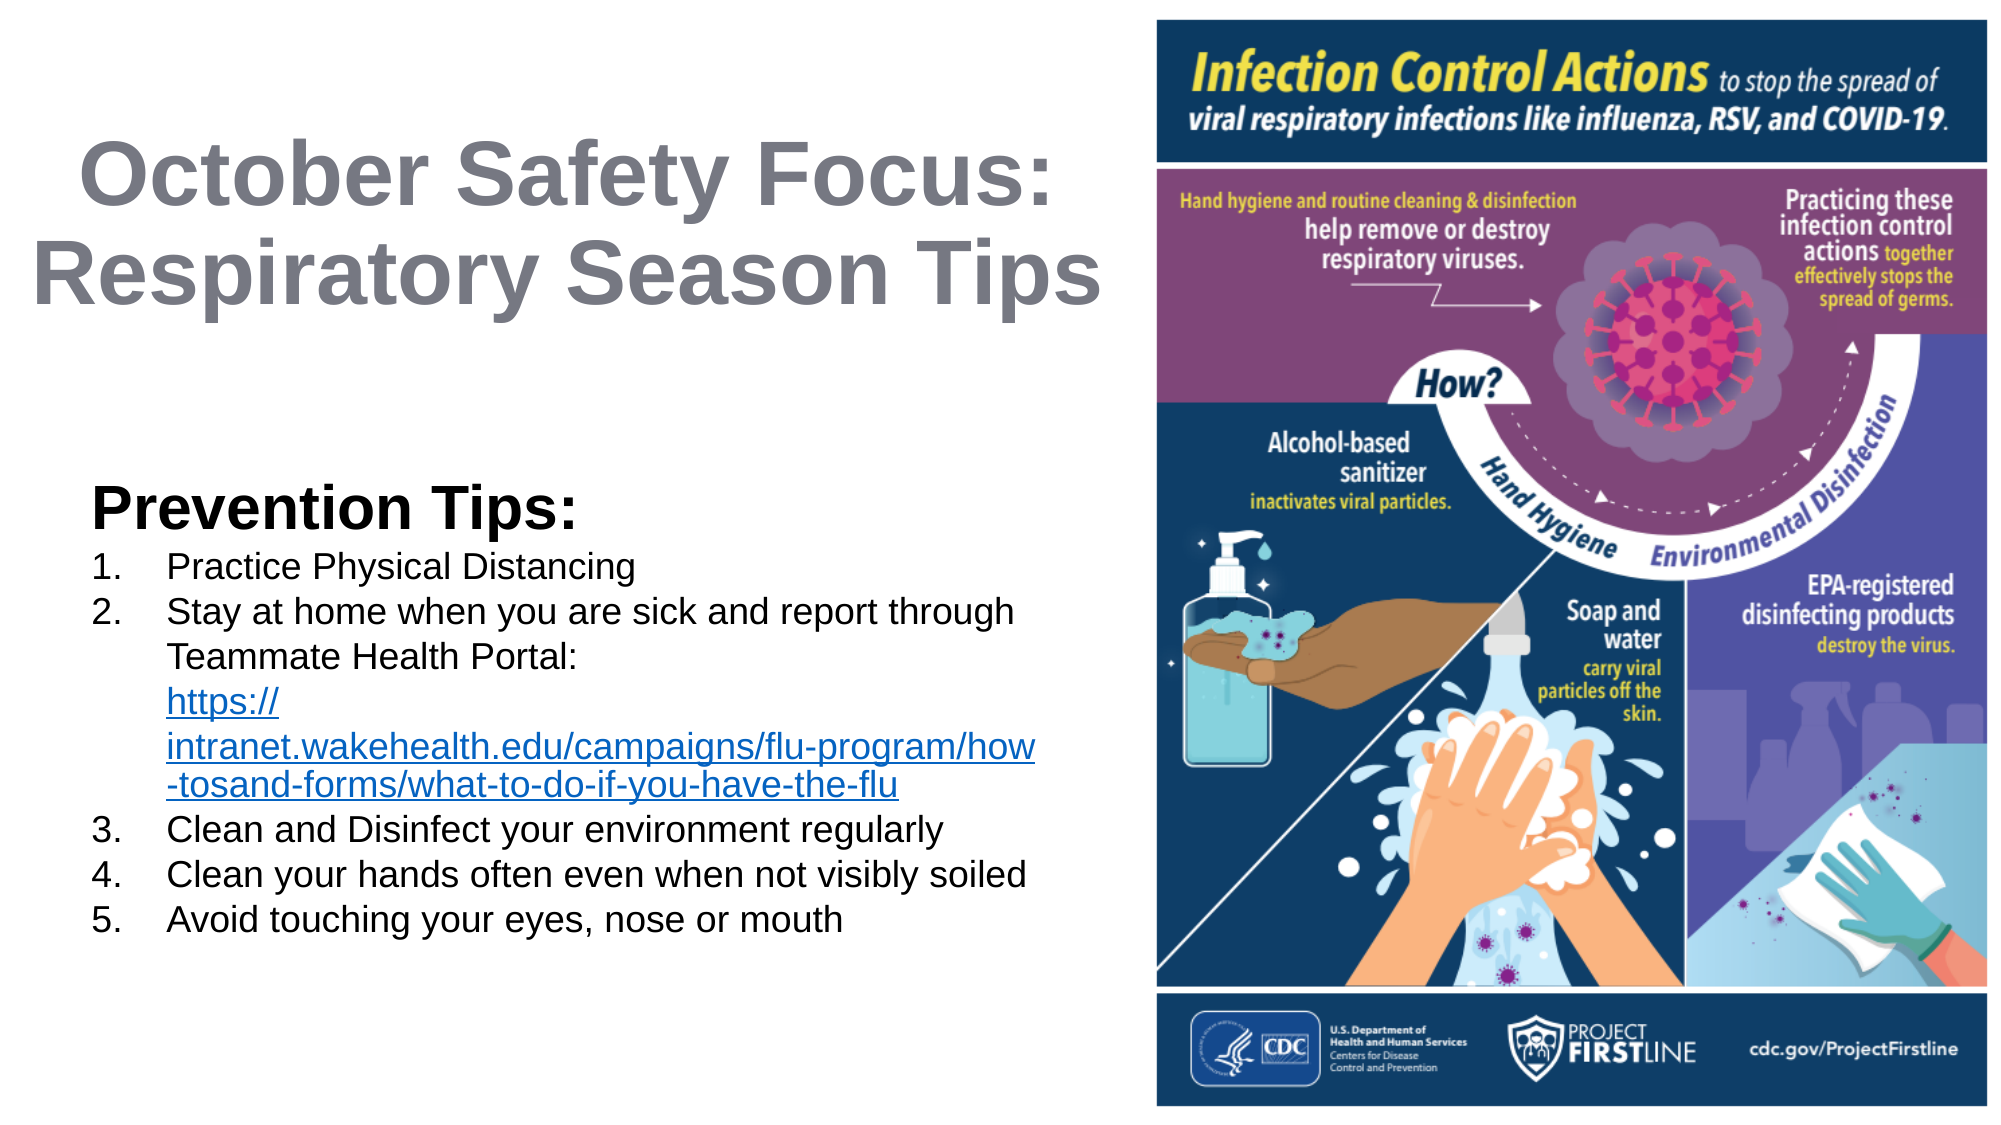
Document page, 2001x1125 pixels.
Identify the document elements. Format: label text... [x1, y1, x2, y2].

picture [1149, 12, 1998, 1117]
title October Safety Focus: Respiratory Season Tips [8, 227, 1128, 332]
subtitle Prevention Tips: Practice Physical Distancing Stay at home when you are sick and report through Teammate Health Portal: https://intranet.wakehealth.edu/campaigns/flu-program/how-tosand-forms/what-to-do-if-you-have-the-flu Clean and Disinfect your environment regularly Clean your hands often even when not visibly soiled Avoid touching your eyes, nose or mouth [76, 459, 1060, 1033]
